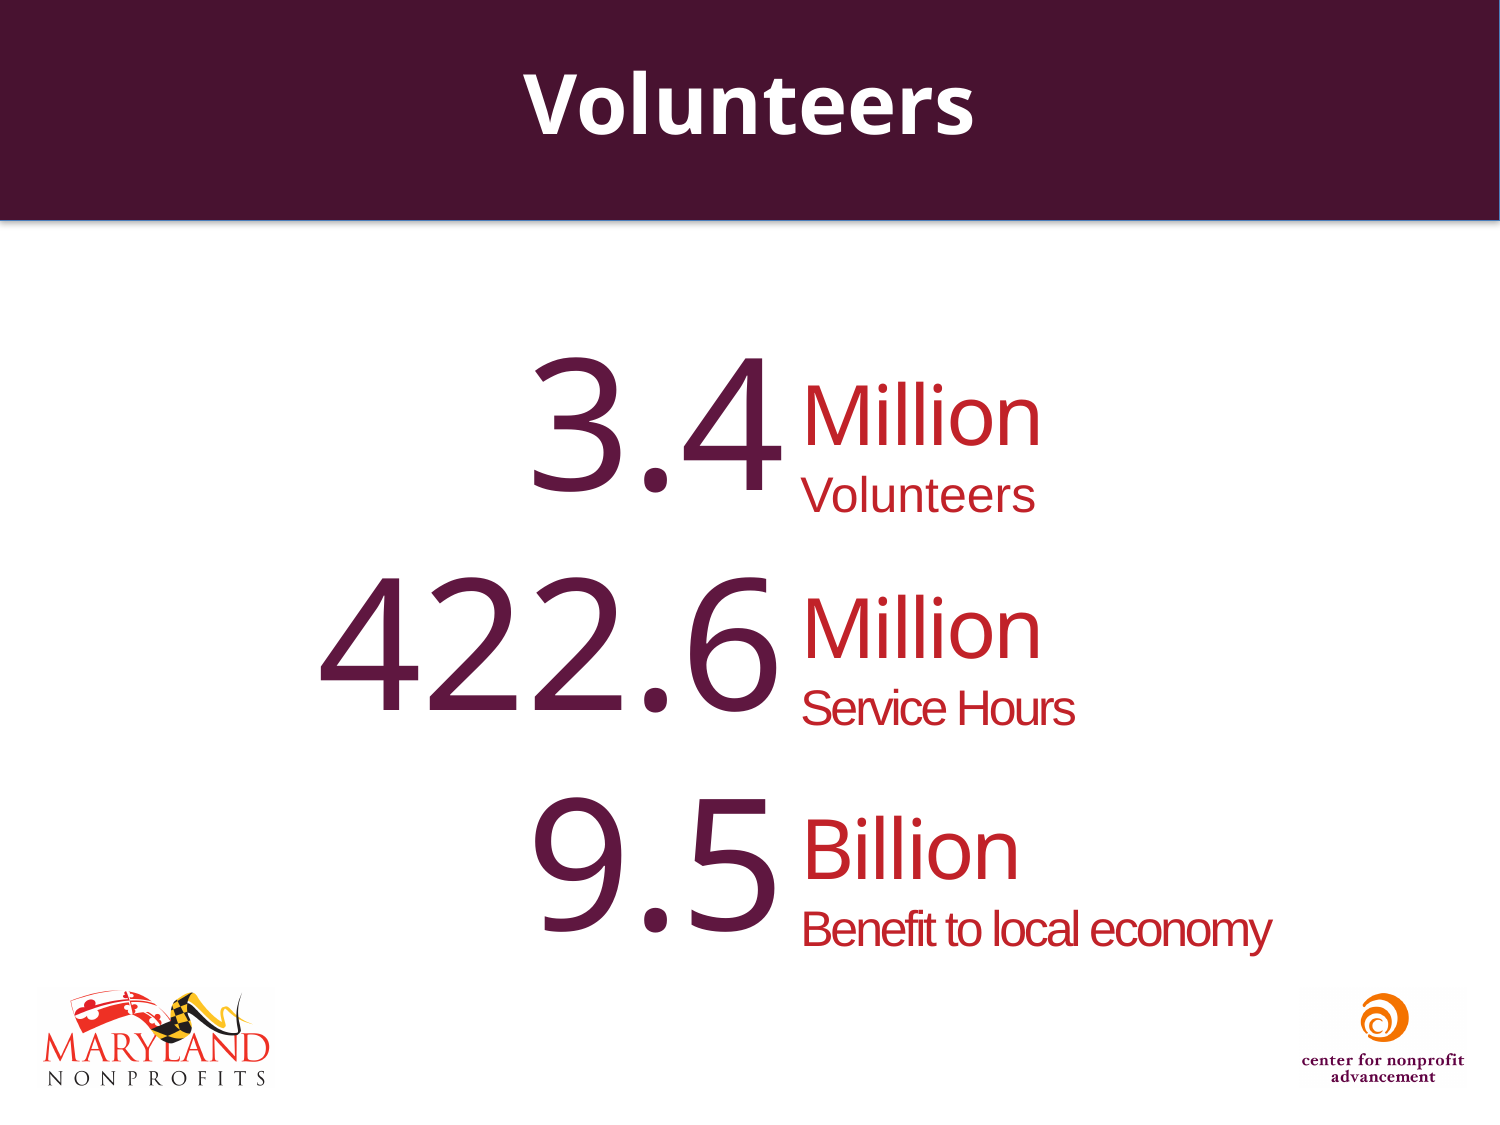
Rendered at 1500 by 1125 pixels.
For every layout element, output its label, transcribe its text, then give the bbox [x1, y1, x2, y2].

text_box Million Service Hours [792, 567, 1500, 763]
title Volunteers [0, 0, 1500, 222]
text_box Billion Benefit to local economy [792, 788, 1500, 984]
text_box 3.4 422.6 9.5 [47, 299, 793, 1020]
text_box Million Volunteers [792, 354, 1500, 550]
picture [37, 987, 276, 1088]
picture [1299, 987, 1467, 1088]
